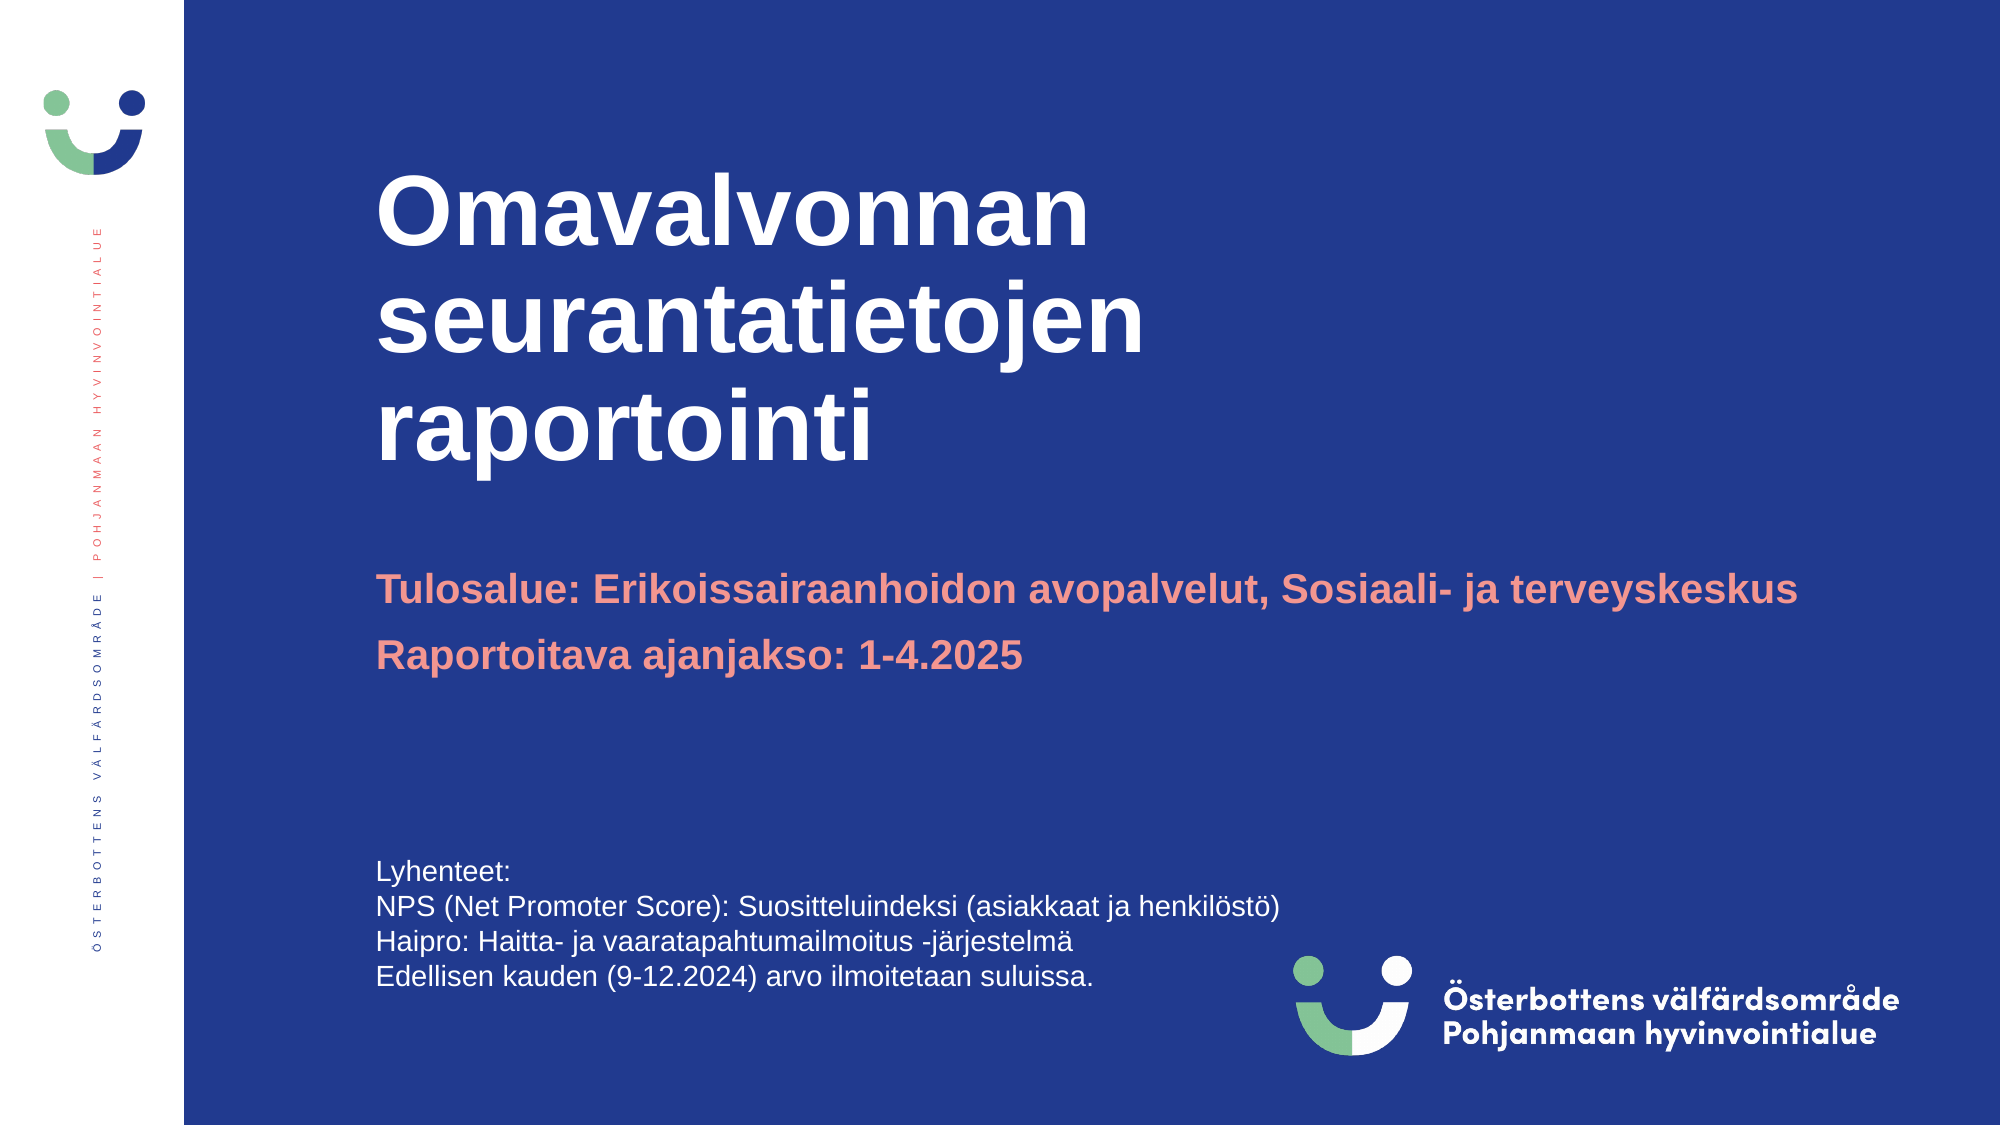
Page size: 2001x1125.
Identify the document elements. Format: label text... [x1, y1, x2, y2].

picture [43, 90, 145, 175]
title Omavalvonnan seurantatietojen raportointi [360, 150, 1659, 490]
list Tulosalue: Erikoissairaanhoidon avopalvelut, Sosiaali- ja terveyskeskus Raportoitava ajanjakso: 1-4.2025 [360, 559, 1842, 712]
picture [1293, 955, 1899, 1056]
text_box Lyhenteet: NPS (Net Promoter Score): Suositteluindeksi (asiakkaat ja henkilöstö) Haipro: Haitta- ja vaaratapahtumailmoitus -järjestelmä Edellisen kauden (9-12.2024) arvo ilmoitetaan suluissa. [360, 845, 1458, 1000]
